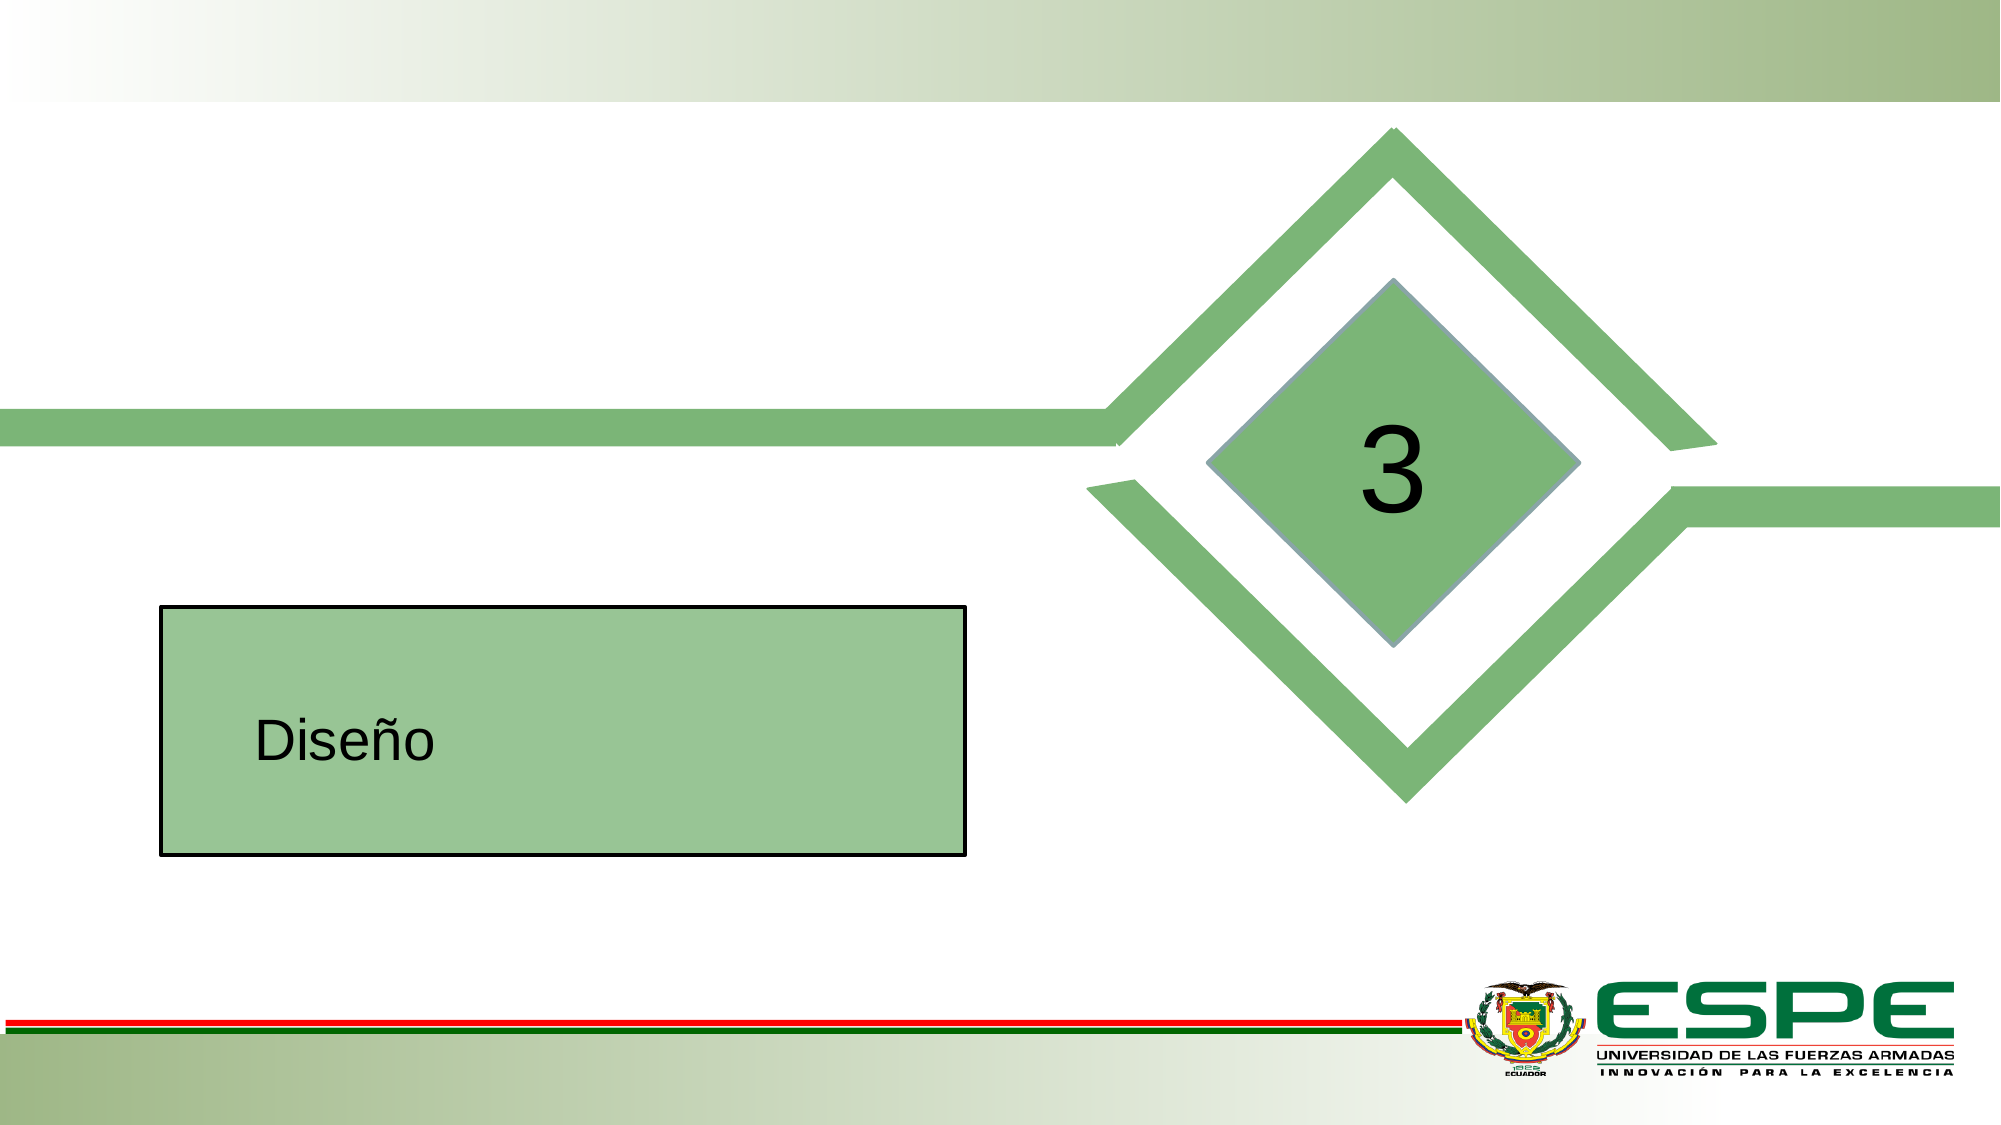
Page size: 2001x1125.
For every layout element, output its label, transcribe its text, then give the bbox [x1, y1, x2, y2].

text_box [0, 268, 1770, 447]
picture [1465, 981, 1954, 1076]
text_box [159, 605, 967, 857]
text_box 3 [1205, 458, 1582, 484]
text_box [1035, 485, 2000, 665]
text_box Diseño [239, 694, 965, 780]
